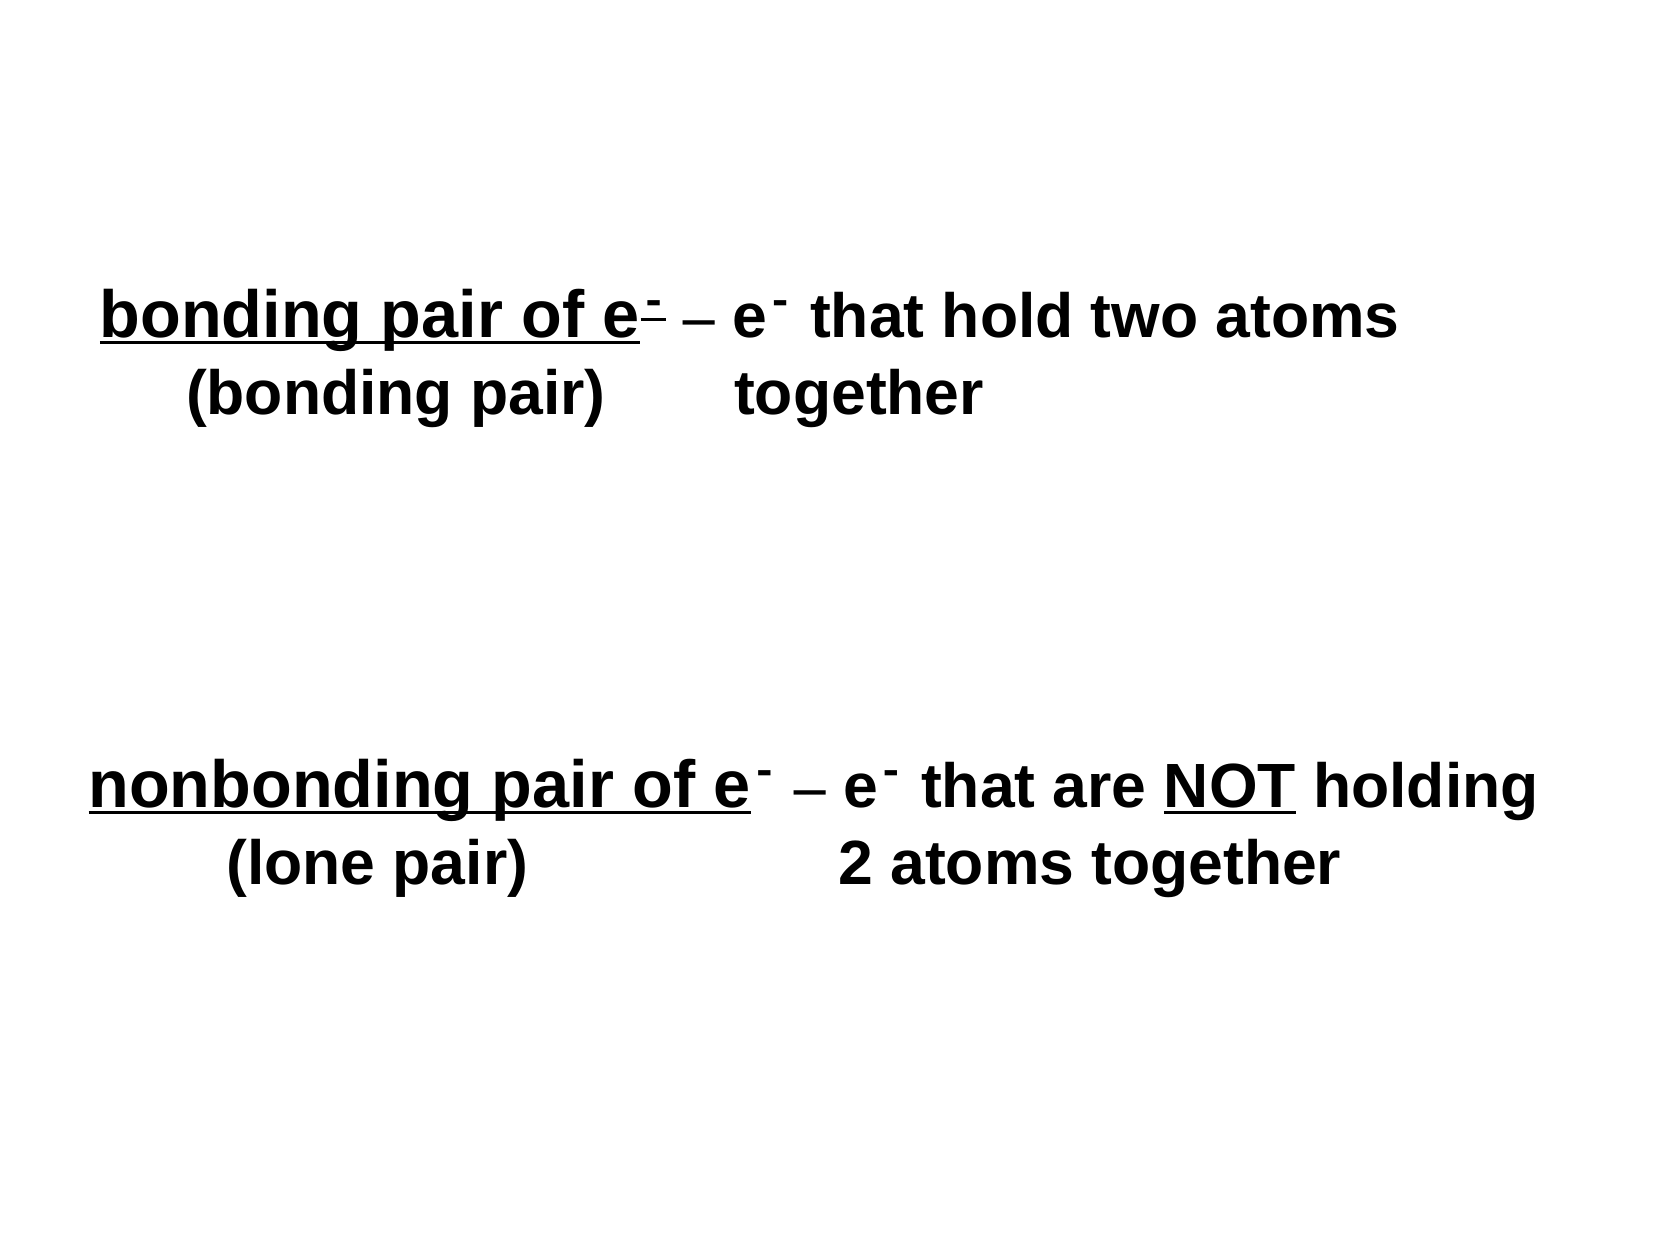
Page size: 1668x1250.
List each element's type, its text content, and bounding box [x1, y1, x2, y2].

text_box bonding pair of e- – e- that hold two atoms (bonding pair) together [85, 254, 1598, 435]
text_box nonbonding pair of e- – e- that are NOT holding (lone pair) 2 atoms together [73, 724, 1612, 905]
